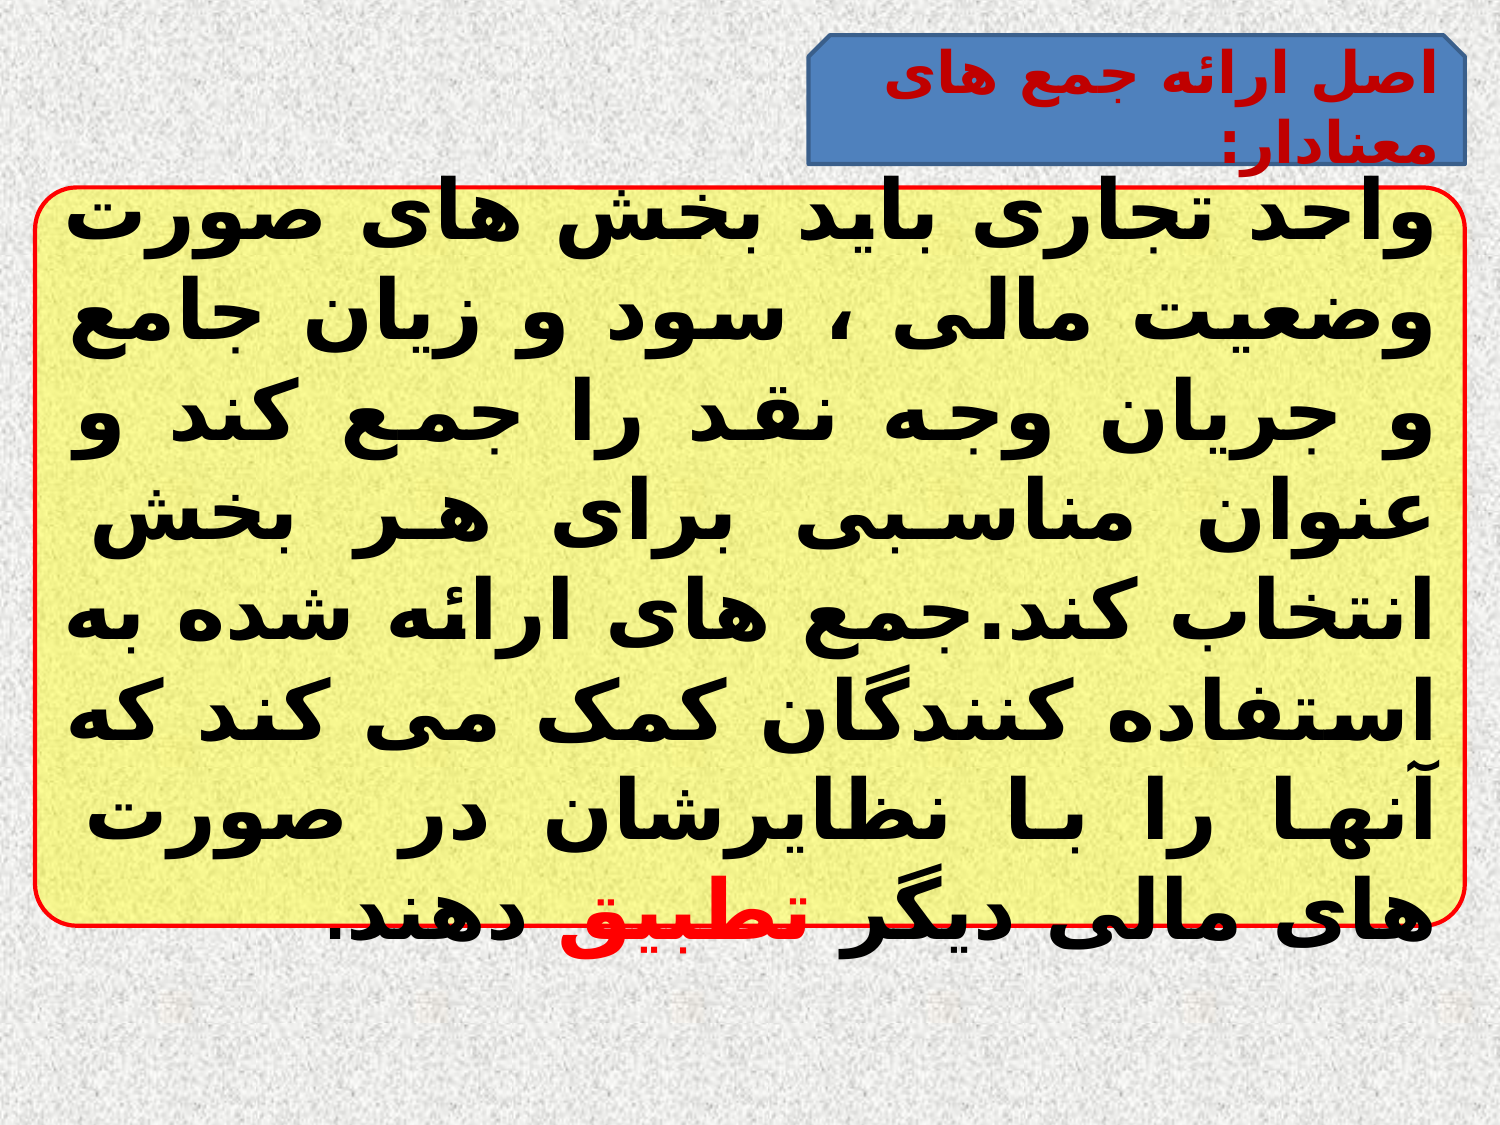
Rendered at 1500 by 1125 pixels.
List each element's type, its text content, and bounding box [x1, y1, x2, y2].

text_box اصل ارائه جمع های معنادار: [806, 33, 1467, 167]
text_box واحد تجاری باید بخش های صورت وضعیت مالی ، سود و زیان جامع و جریان وجه نقد را جمع کند و عنوان مناسبی برای هر بخش انتخاب کند.جمع های ارائه شده به استفاده کنندگان کمک می کند که آنها را با نظایرشان در صورت های مالی دیگر تطبیق دهند. [32, 185, 1467, 928]
picture [0, 0, 1500, 1125]
